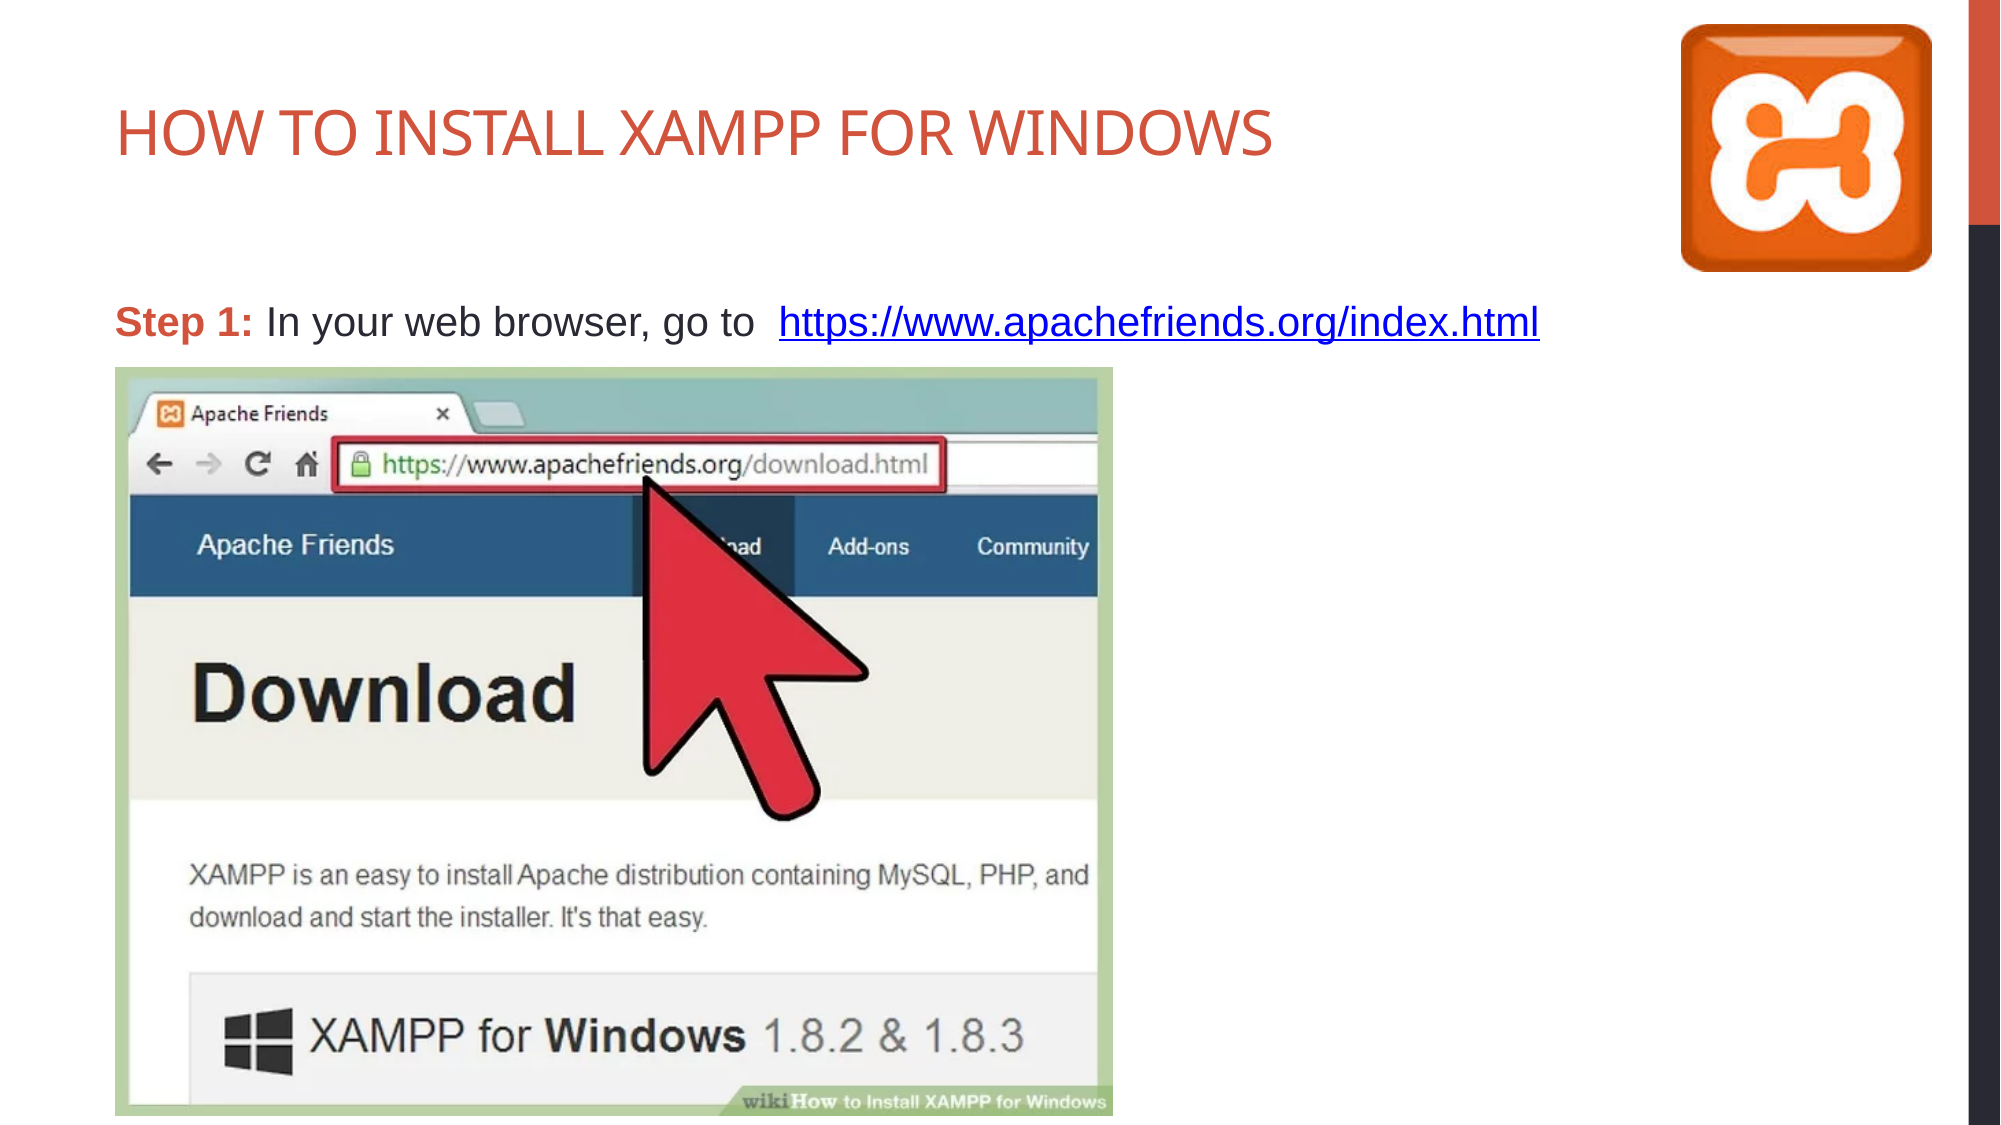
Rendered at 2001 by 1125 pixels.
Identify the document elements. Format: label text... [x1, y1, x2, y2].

list Step 1: In your web browser, go to https://www.apachefriends.org/index.html [99, 287, 1767, 1005]
picture [115, 367, 1113, 1116]
title How to Install XAMPP for Windows [99, 24, 1680, 250]
picture [1681, 24, 1932, 273]
